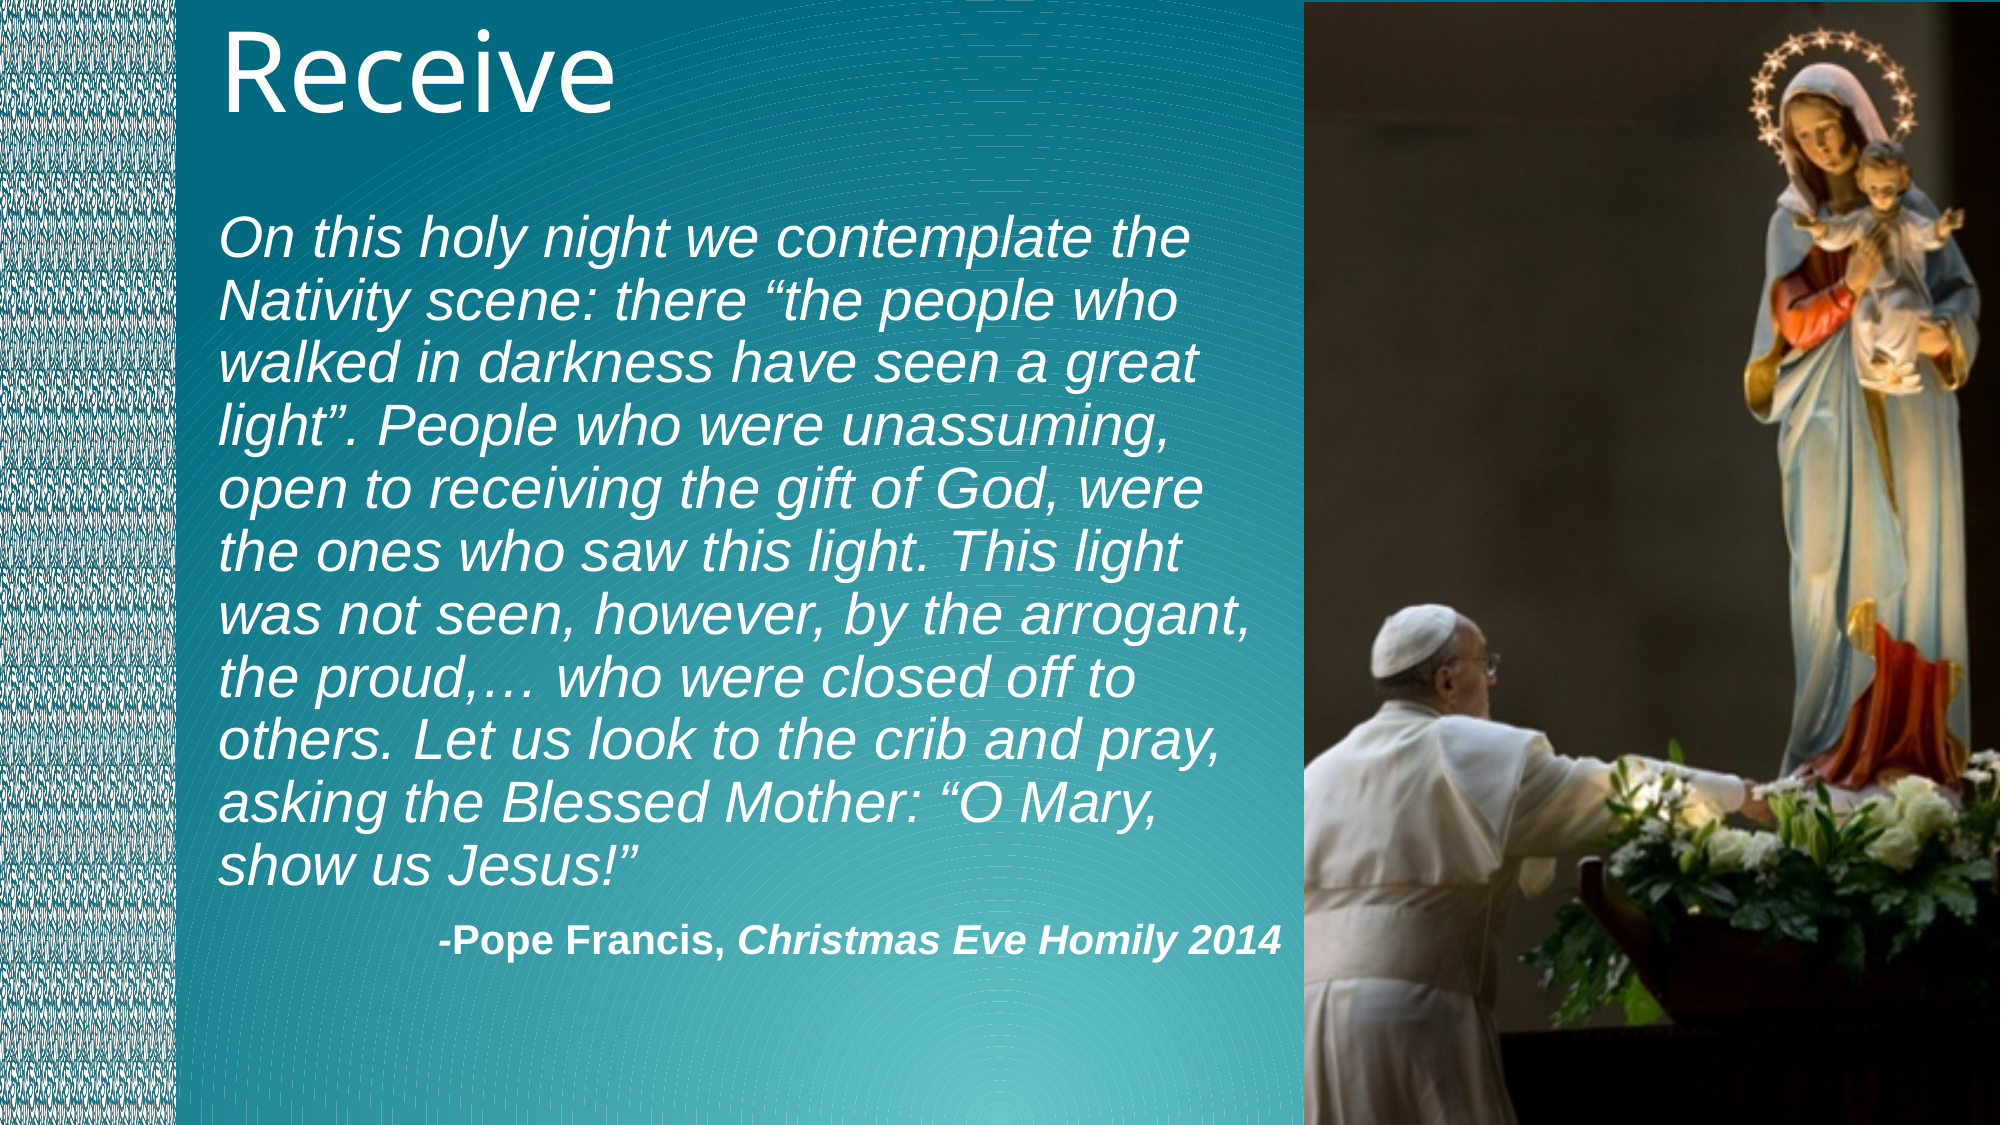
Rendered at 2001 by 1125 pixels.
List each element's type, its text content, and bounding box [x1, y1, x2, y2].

picture [0, 0, 176, 1125]
title Receive [203, 0, 1298, 170]
list On this holy night we contemplate the Nativity scene: there “the people who walked in darkness have seen a great light”. People who were unassuming, open to receiving the gift of God, were the ones who saw this light. This light was not seen, however, by the arrogant, the proud,… who were closed off to others. Let us look to the crib and pray, asking the Blessed Mother: “O Mary, show us Jesus!” -Pope Francis, Christmas Eve Homily 2014 [203, 199, 1298, 1013]
picture [1304, 0, 2000, 1125]
